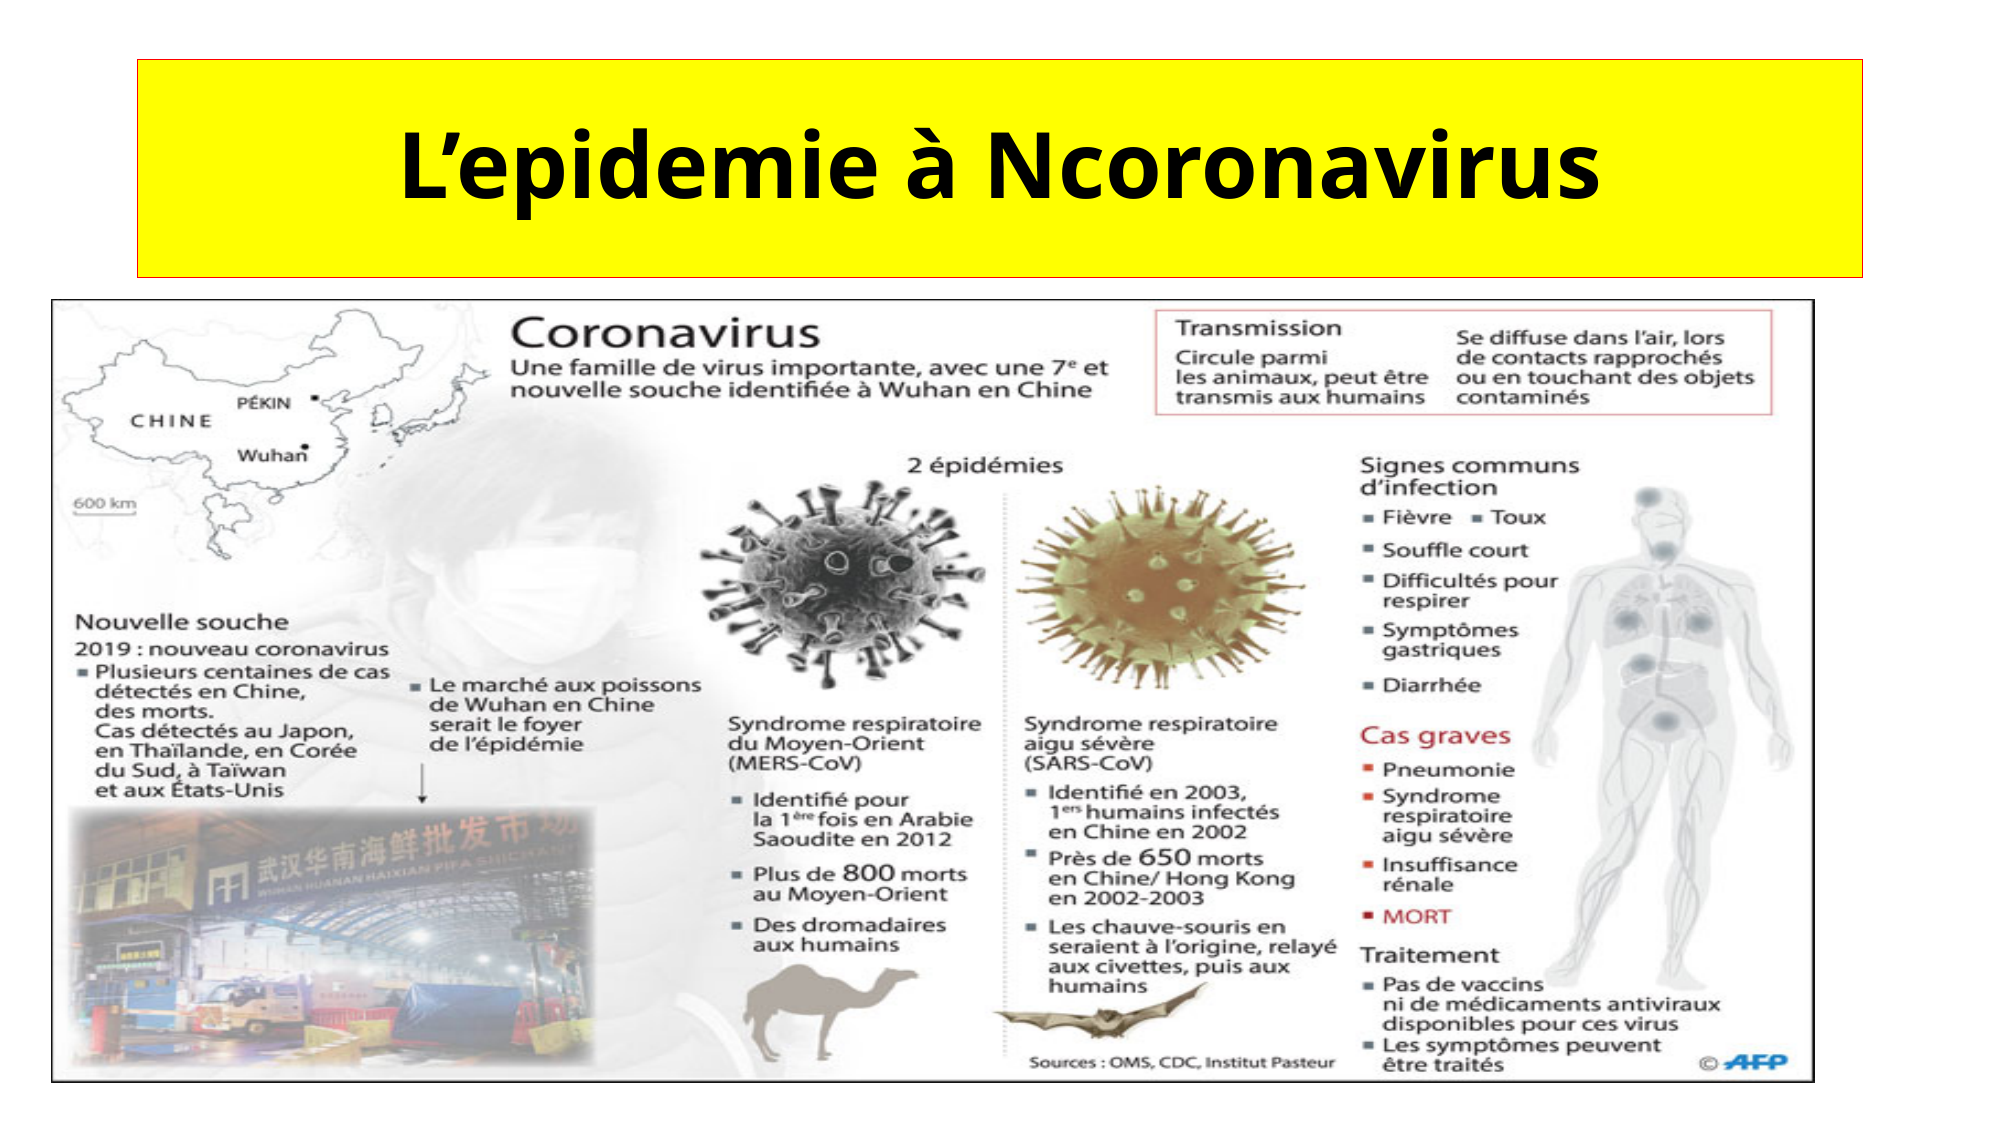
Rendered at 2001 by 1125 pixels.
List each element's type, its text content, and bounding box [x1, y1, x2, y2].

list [51, 299, 1815, 1083]
title L’epidemie à Ncoronavirus [137, 59, 1863, 278]
